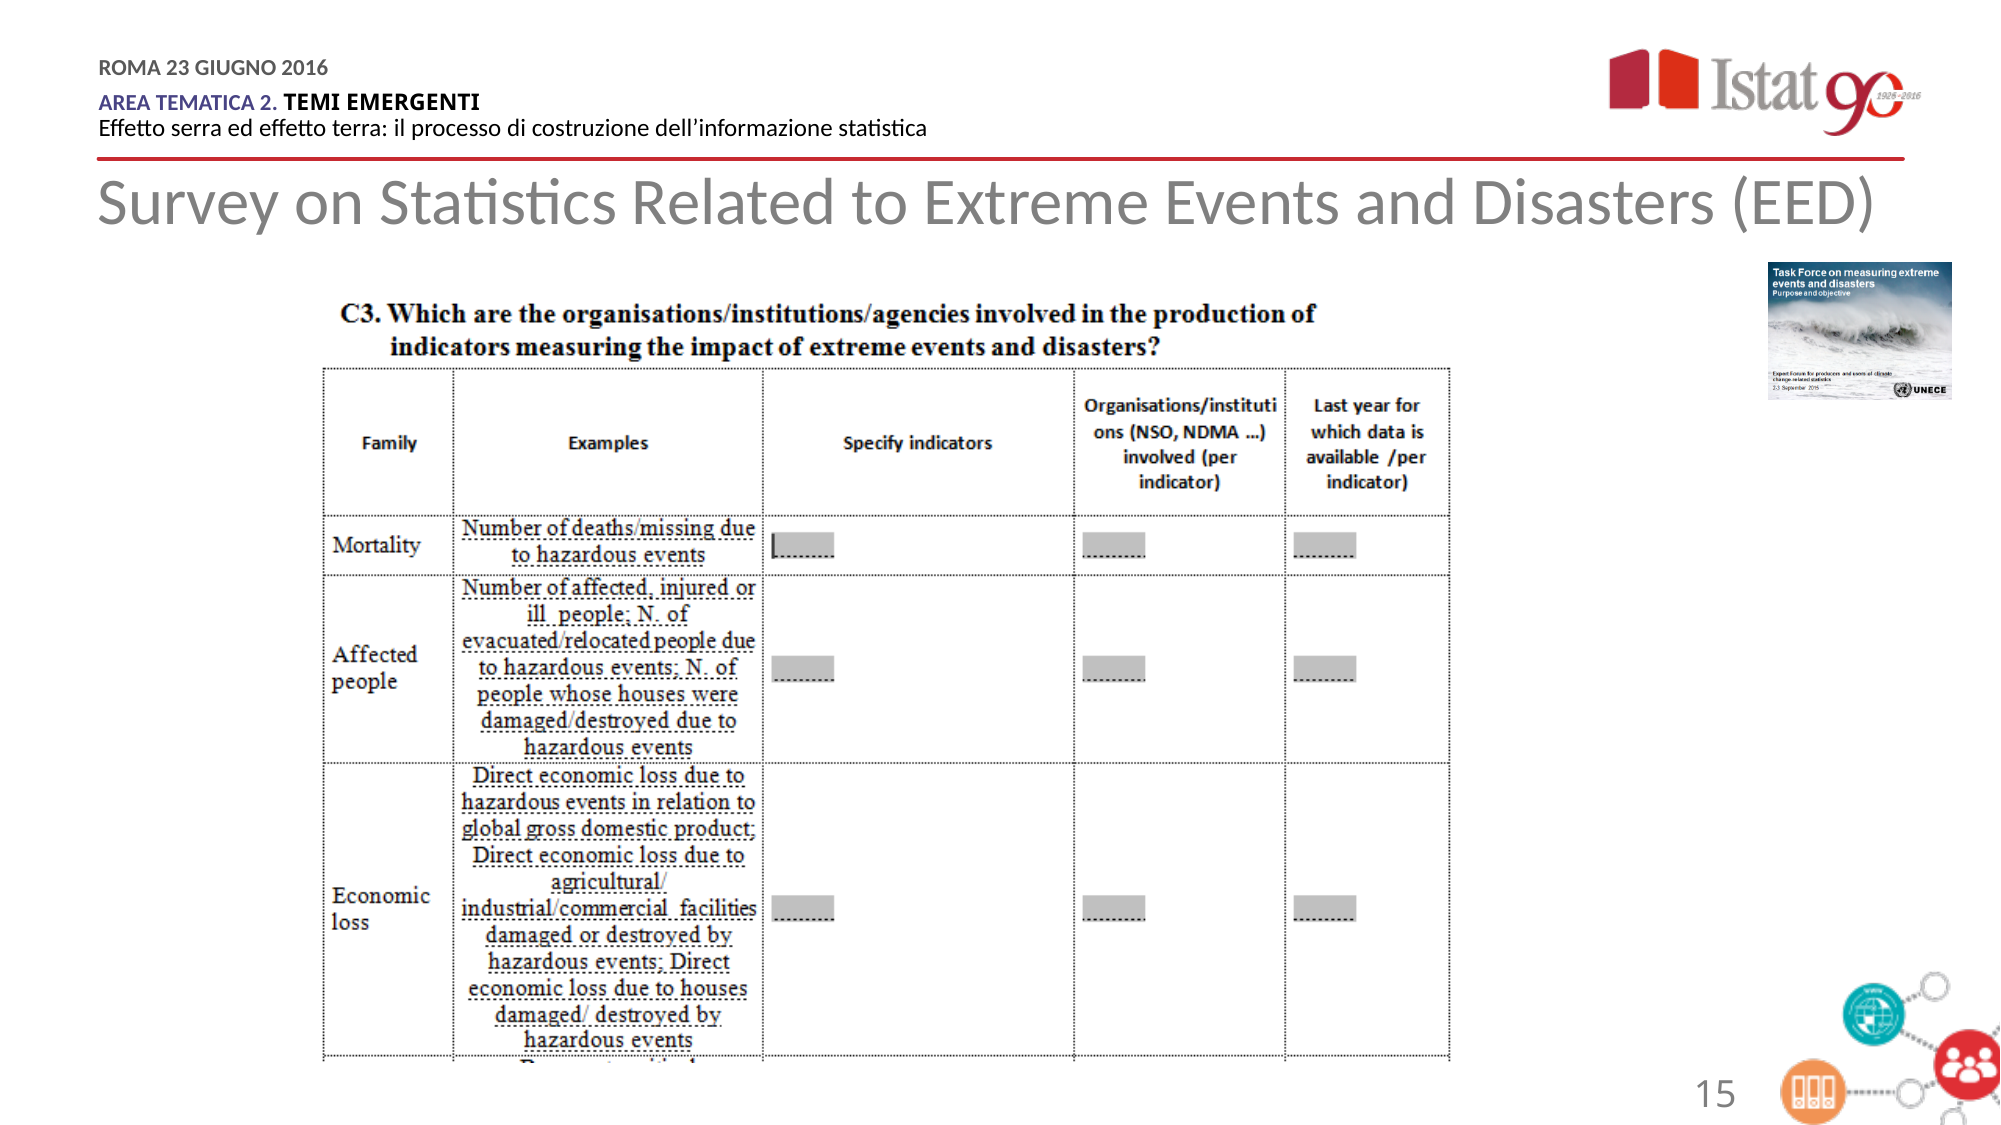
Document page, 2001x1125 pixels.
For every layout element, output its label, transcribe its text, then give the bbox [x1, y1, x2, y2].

picture [309, 293, 1477, 1063]
picture [1602, 29, 1928, 159]
slide_number 15 [1633, 1062, 1752, 1116]
text_box Survey on Statistics Related to Extreme Events and Disasters (EED) [82, 160, 1913, 232]
picture [1768, 261, 1952, 400]
